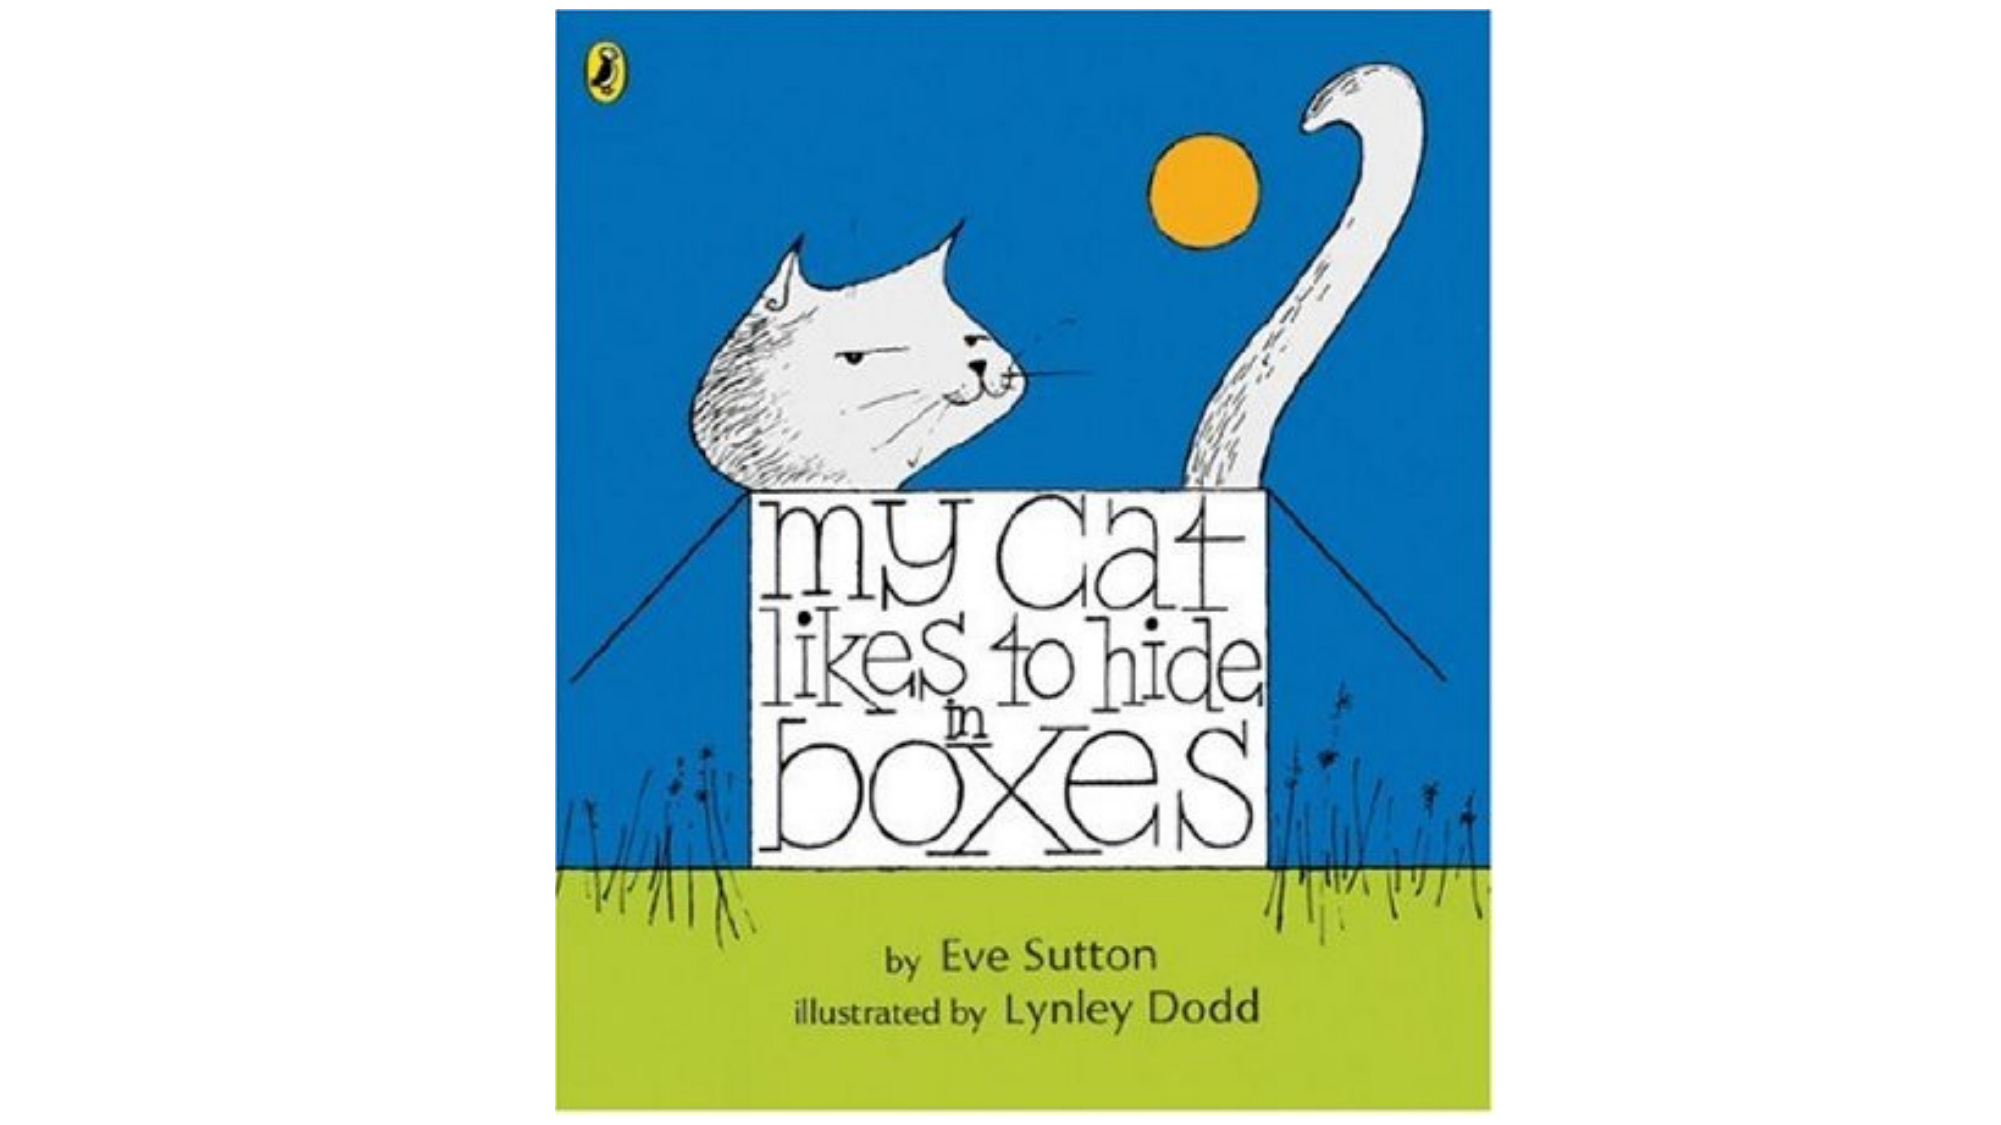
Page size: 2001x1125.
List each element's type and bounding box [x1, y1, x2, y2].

picture [555, 9, 1495, 1115]
